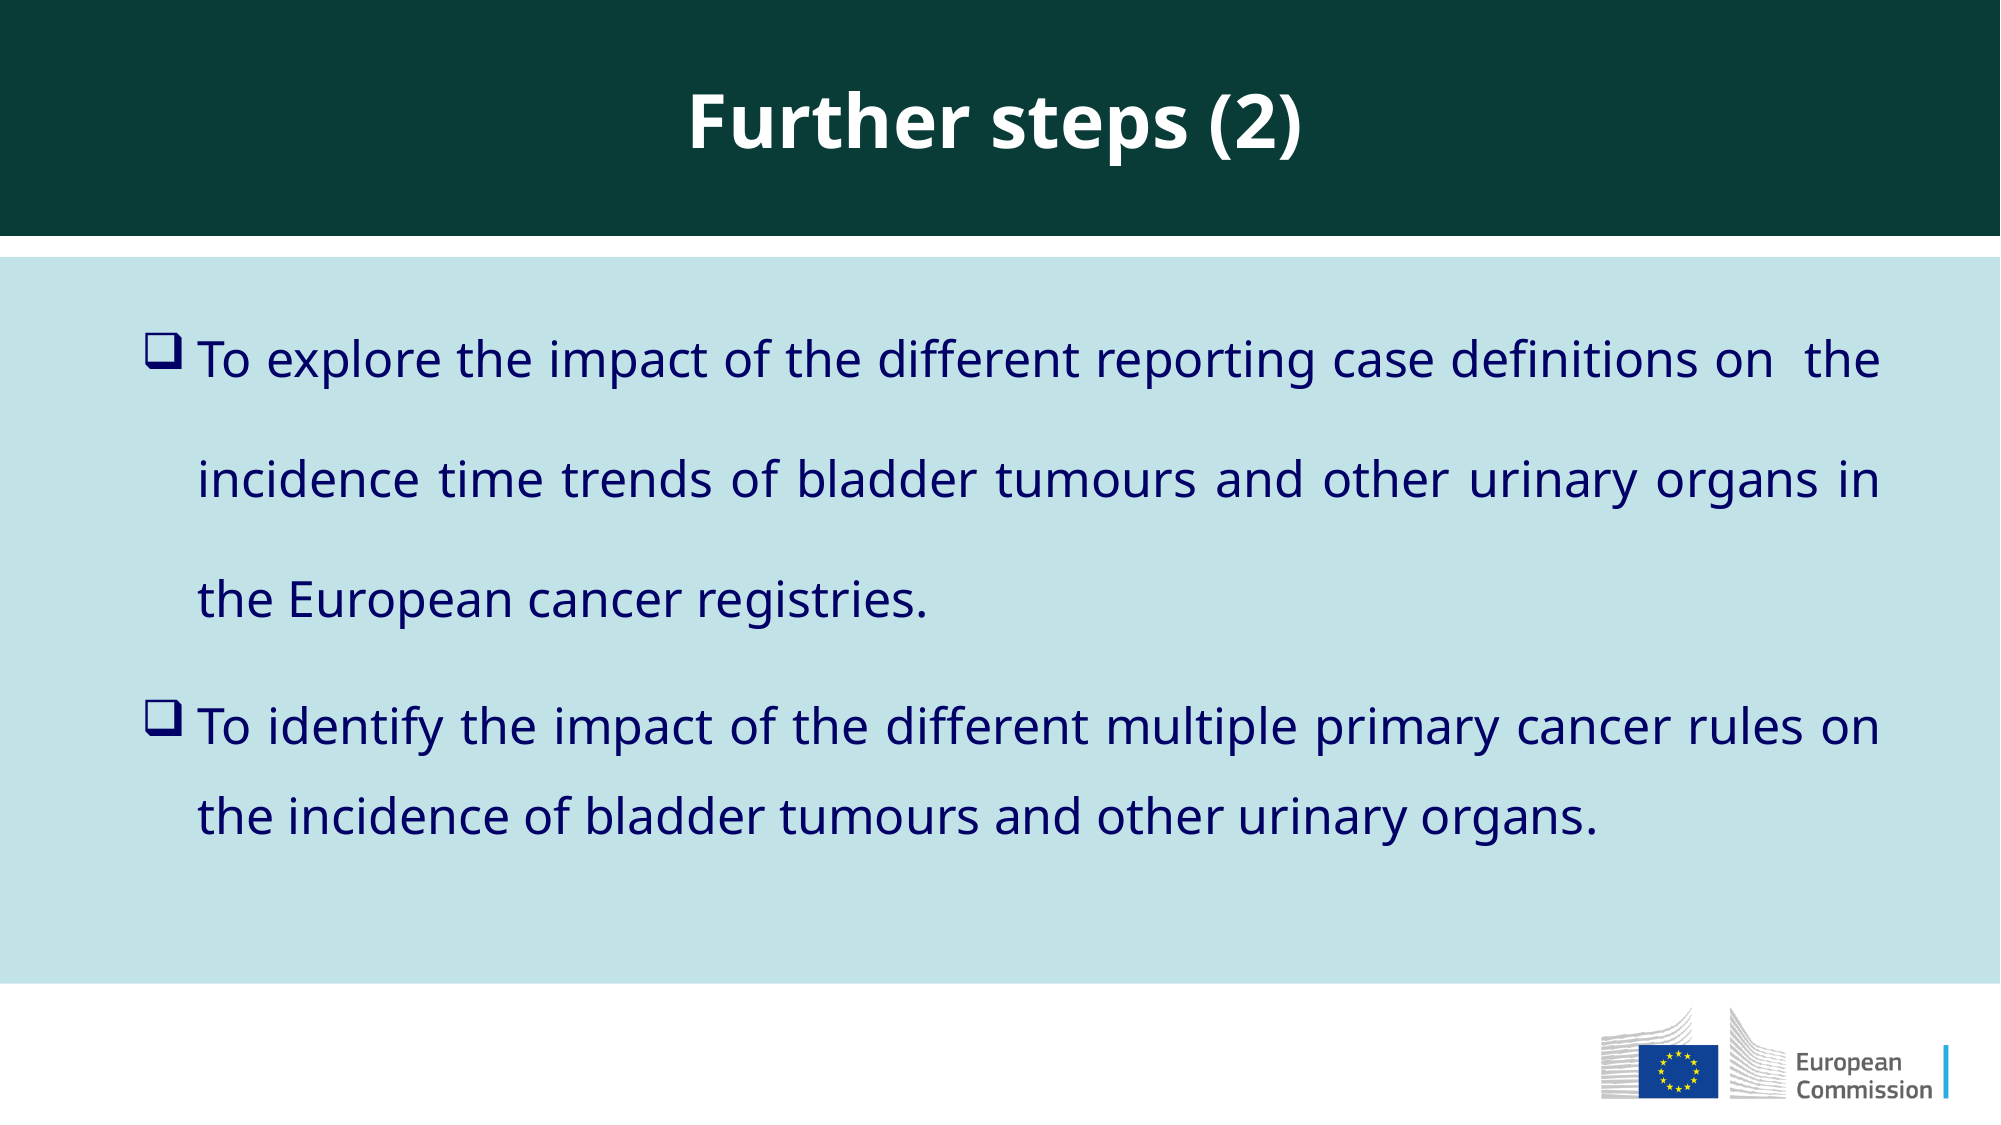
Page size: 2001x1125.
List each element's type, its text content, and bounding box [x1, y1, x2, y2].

list Further steps (2) [48, 42, 1942, 206]
picture [1572, 993, 1977, 1112]
text_box To explore the impact of the different reporting case definitions on the incidence time trends of bladder tumours and other urinary organs in the European cancer registries. To identify the impact of the different multiple primary cancer rules on the incidence of bladder tumours and other urinary organs. [126, 260, 1898, 853]
